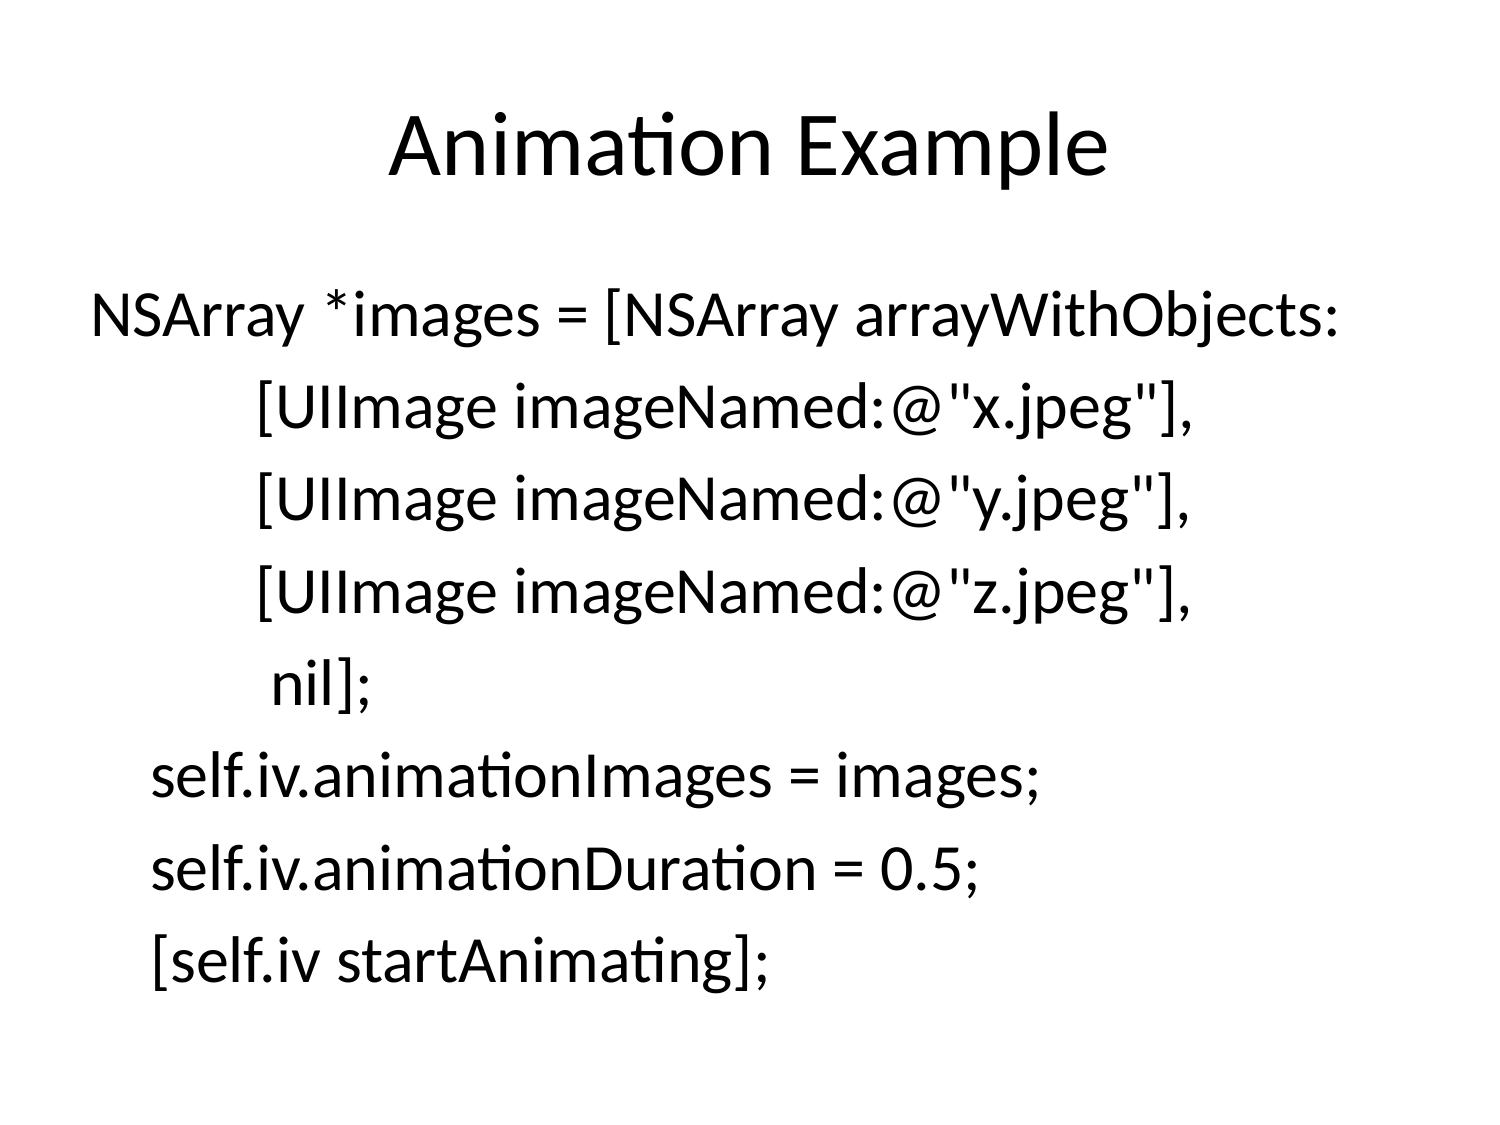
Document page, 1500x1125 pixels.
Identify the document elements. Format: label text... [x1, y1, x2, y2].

title Animation Example [75, 45, 1425, 233]
list NSArray *images = [NSArray arrayWithObjects: [UIImage imageNamed:@"x.jpeg"], [UIImage imageNamed:@"y.jpeg"], [UIImage imageNamed:@"z.jpeg"], nil]; self.iv.animationImages = images; self.iv.animationDuration = 0.5; [self.iv startAnimating]; [75, 262, 1425, 1005]
